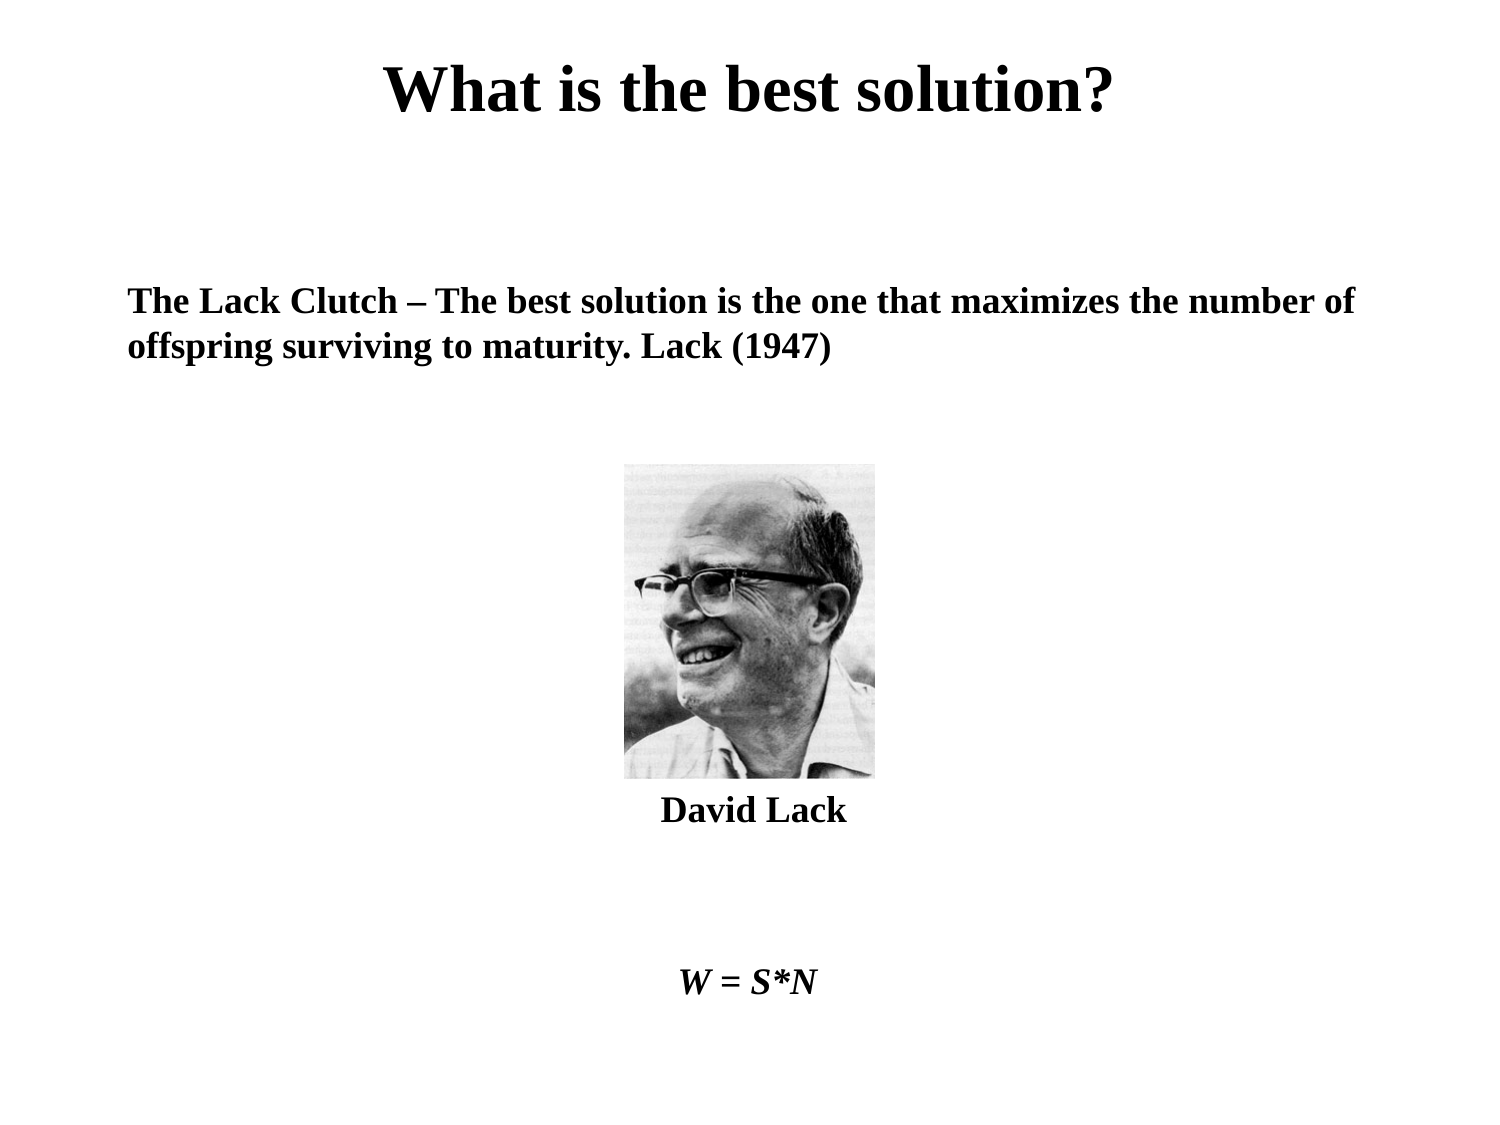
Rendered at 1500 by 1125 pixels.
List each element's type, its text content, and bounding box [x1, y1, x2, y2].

picture [624, 464, 876, 780]
text_box The Lack Clutch – The best solution is the one that maximizes the number of offspring surviving to maturity. Lack (1947) [112, 268, 1425, 374]
text_box What is the best solution? [0, 37, 1500, 133]
text_box David Lack [645, 786, 863, 837]
text_box W = S*N [662, 949, 833, 1010]
